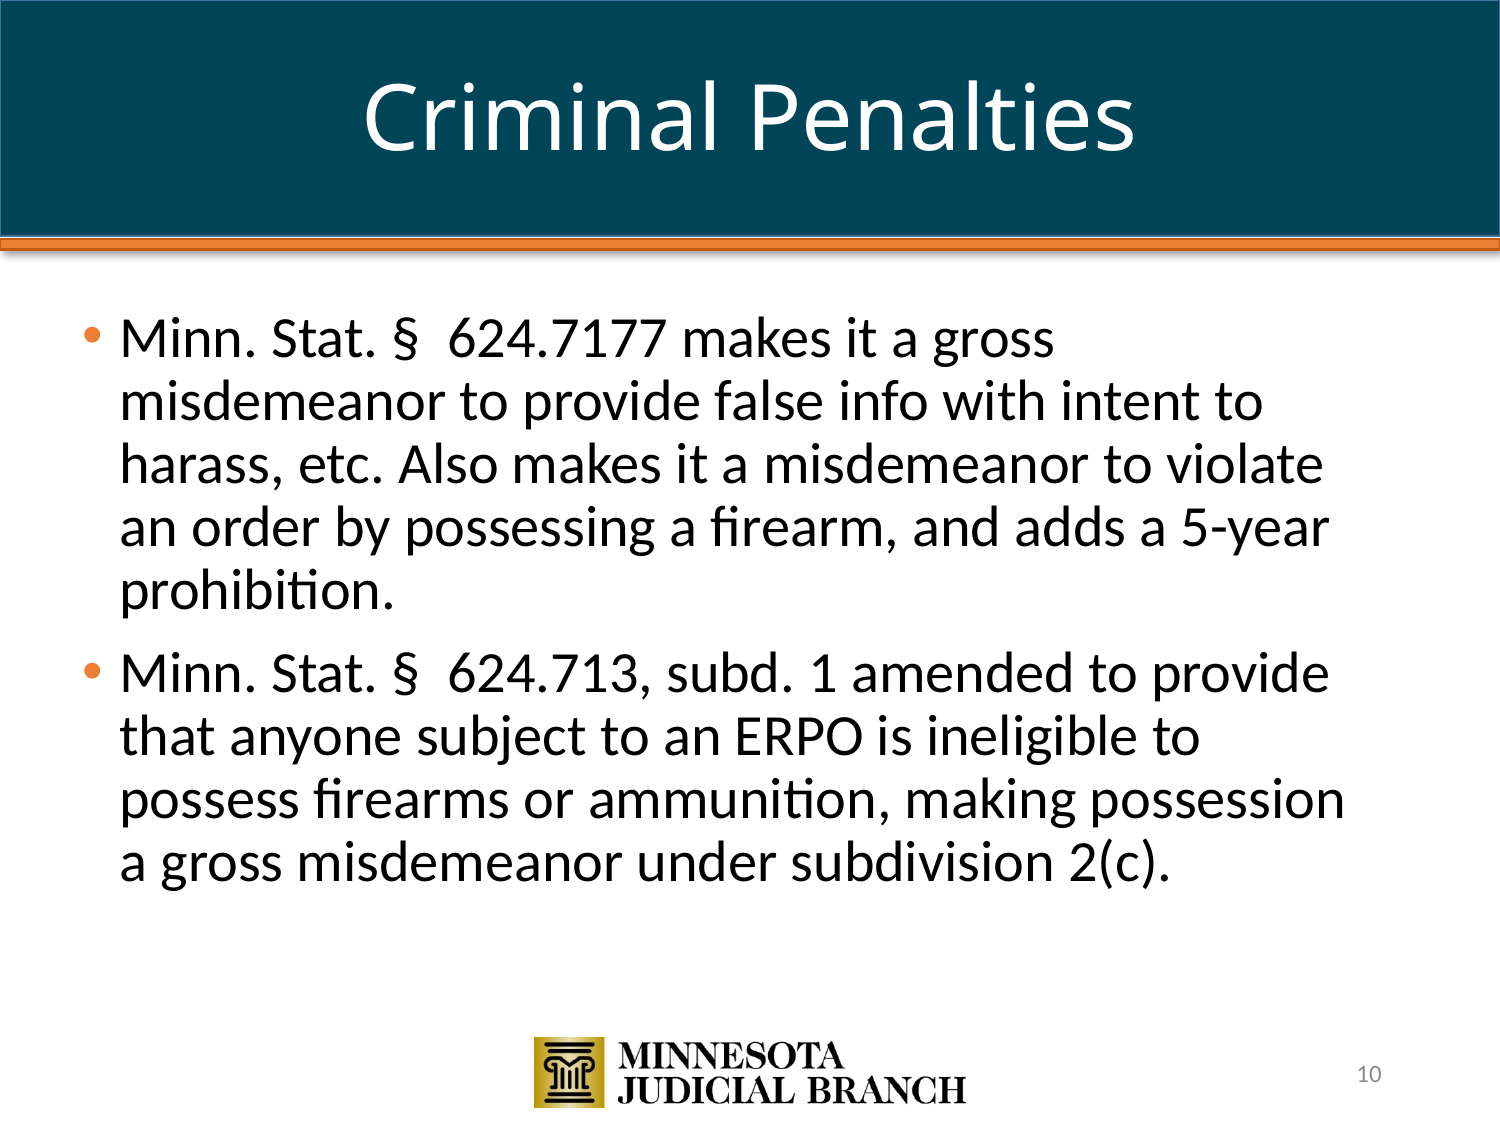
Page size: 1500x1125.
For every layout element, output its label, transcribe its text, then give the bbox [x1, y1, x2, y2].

slide_number 10 [1059, 1042, 1397, 1103]
list Minn. Stat. § 624.7177 makes it a gross misdemeanor to provide false info with intent to harass, etc. Also makes it a misdemeanor to violate an order by possessing a firearm, and adds a 5-year prohibition. Minn. Stat. § 624.713, subd. 1 amended to provide that anyone subject to an ERPO is ineligible to possess firearms or ammunition, making possession a gross misdemeanor under subdivision 2(c). [67, 299, 1397, 1014]
picture [534, 1037, 966, 1108]
title Criminal Penalties [103, 12, 1397, 230]
